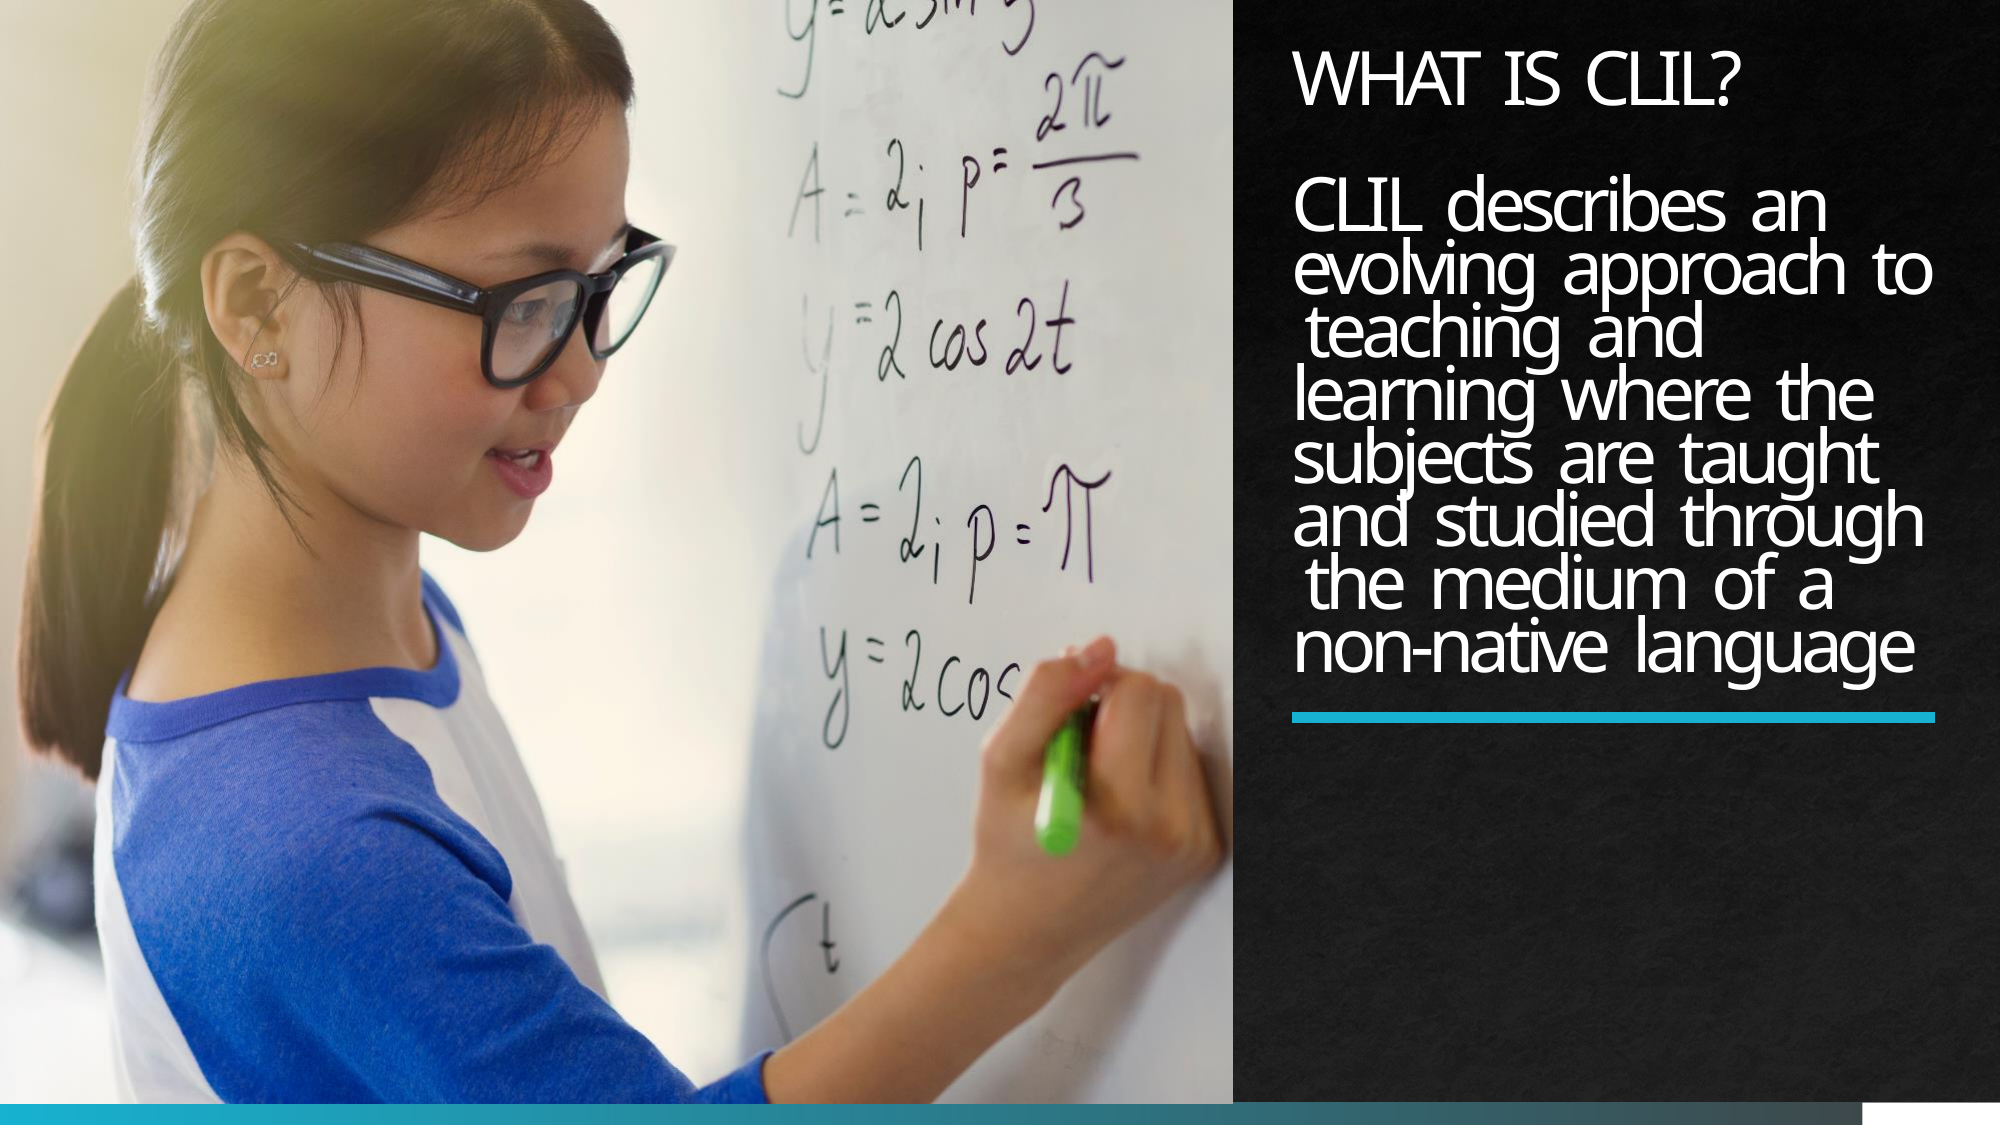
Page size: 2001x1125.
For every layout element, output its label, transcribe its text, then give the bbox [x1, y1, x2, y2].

picture [0, 0, 2000, 1104]
title WHAT IS CLIL? CLIL describes an evolving approach to teaching and learning where the subjects are taught and studied through the medium of a non-native language [1291, 275, 1936, 685]
